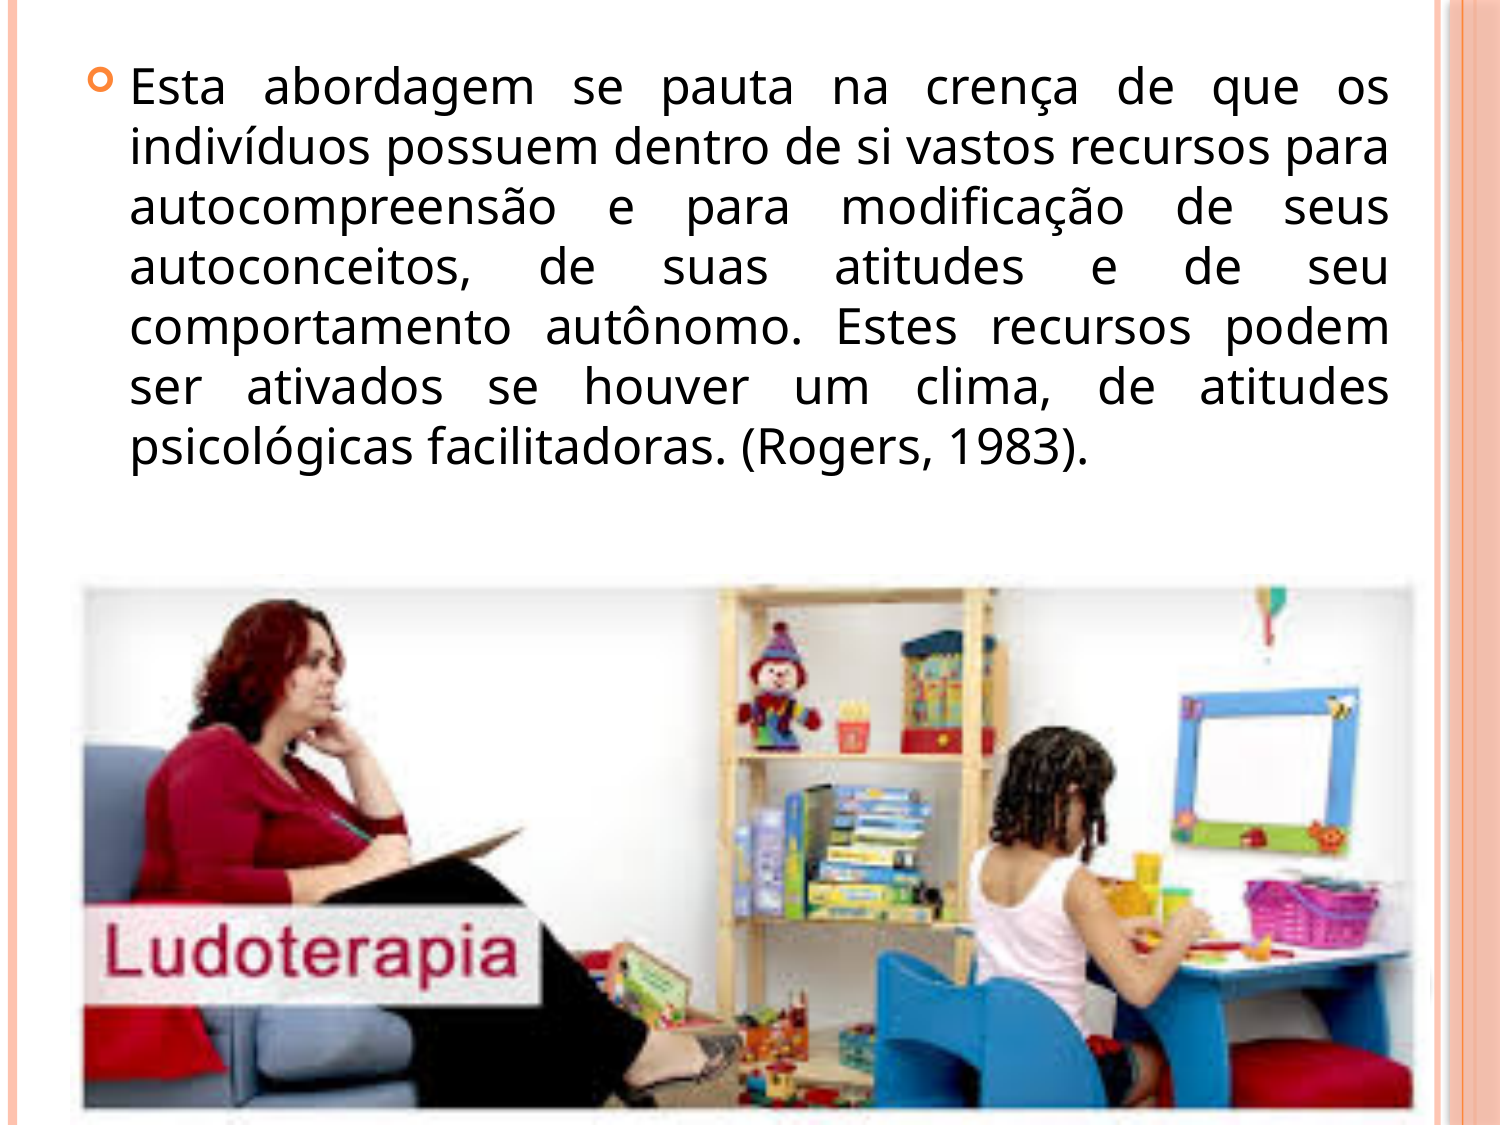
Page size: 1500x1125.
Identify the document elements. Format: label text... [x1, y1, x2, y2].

picture [69, 573, 1431, 1125]
list Esta abordagem se pauta na crença de que os indivíduos possuem dentro de si vastos recursos para autocompreensão e para modificação de seus autoconceitos, de suas atitudes e de seu comportamento autônomo. Estes recursos podem ser ativados se houver um clima, de atitudes psicológicas facilitadoras. (Rogers, 1983). [70, 46, 1407, 572]
